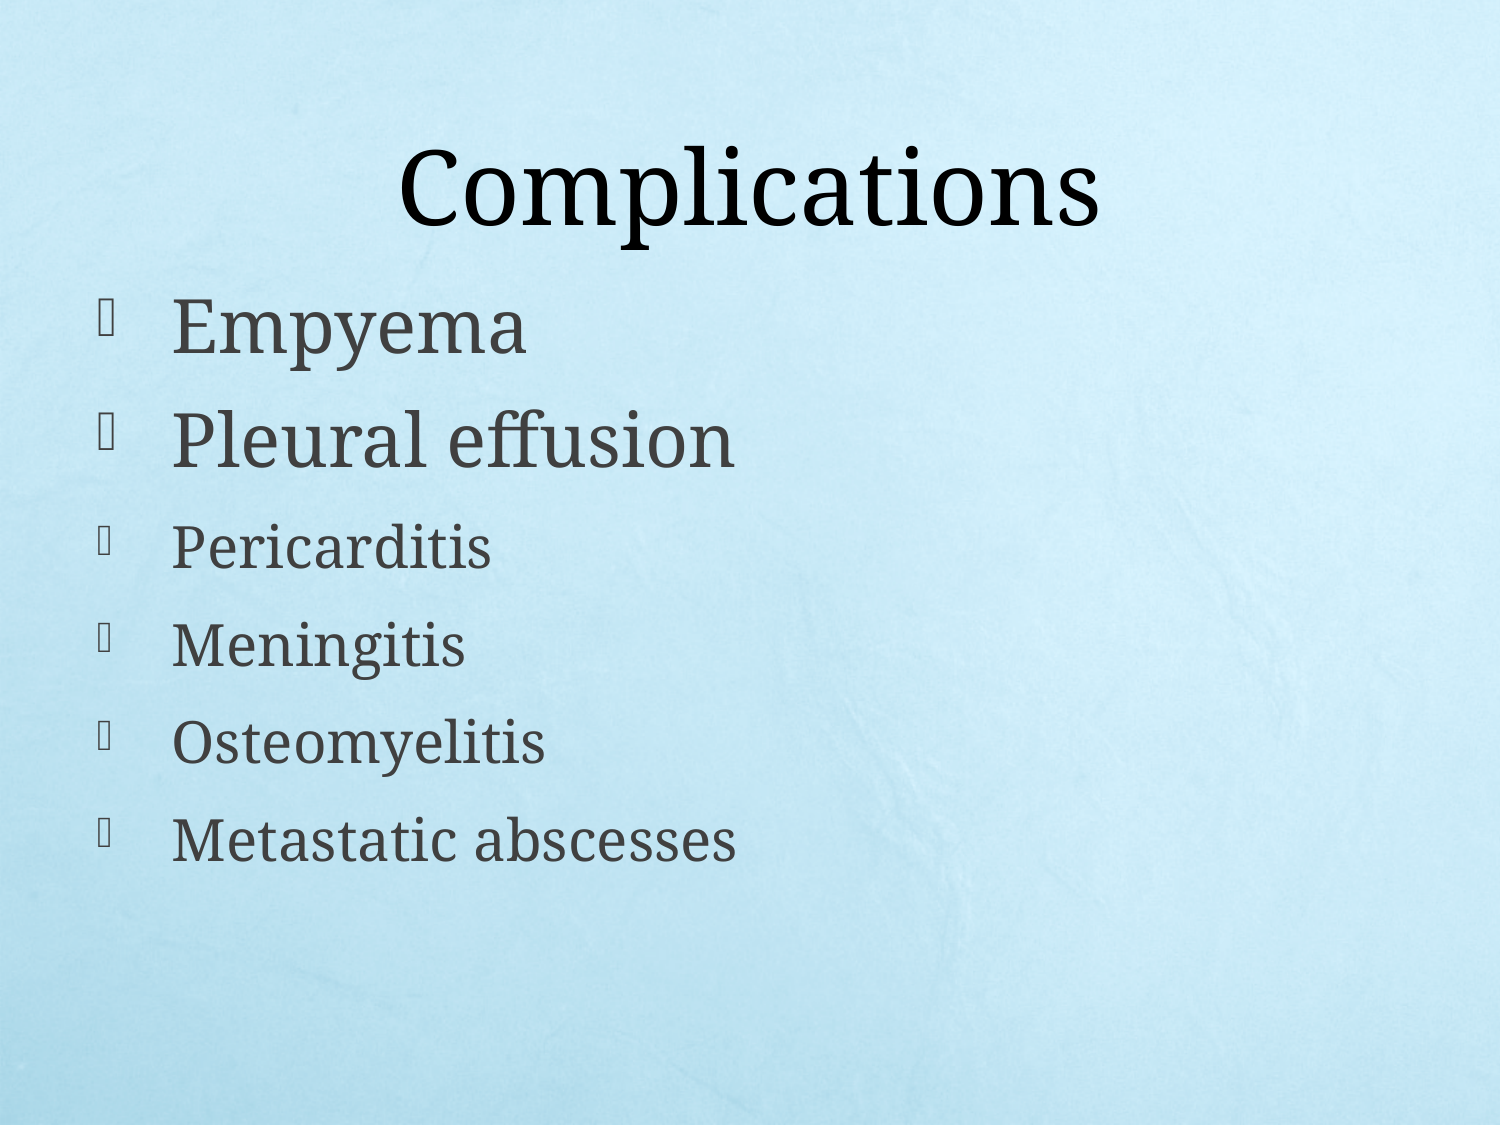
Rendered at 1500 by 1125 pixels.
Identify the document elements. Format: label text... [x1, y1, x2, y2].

title Complications [81, 15, 1419, 254]
list Empyema Pleural effusion Pericarditis Meningitis Osteomyelitis Metastatic abscesses [81, 288, 1419, 1005]
